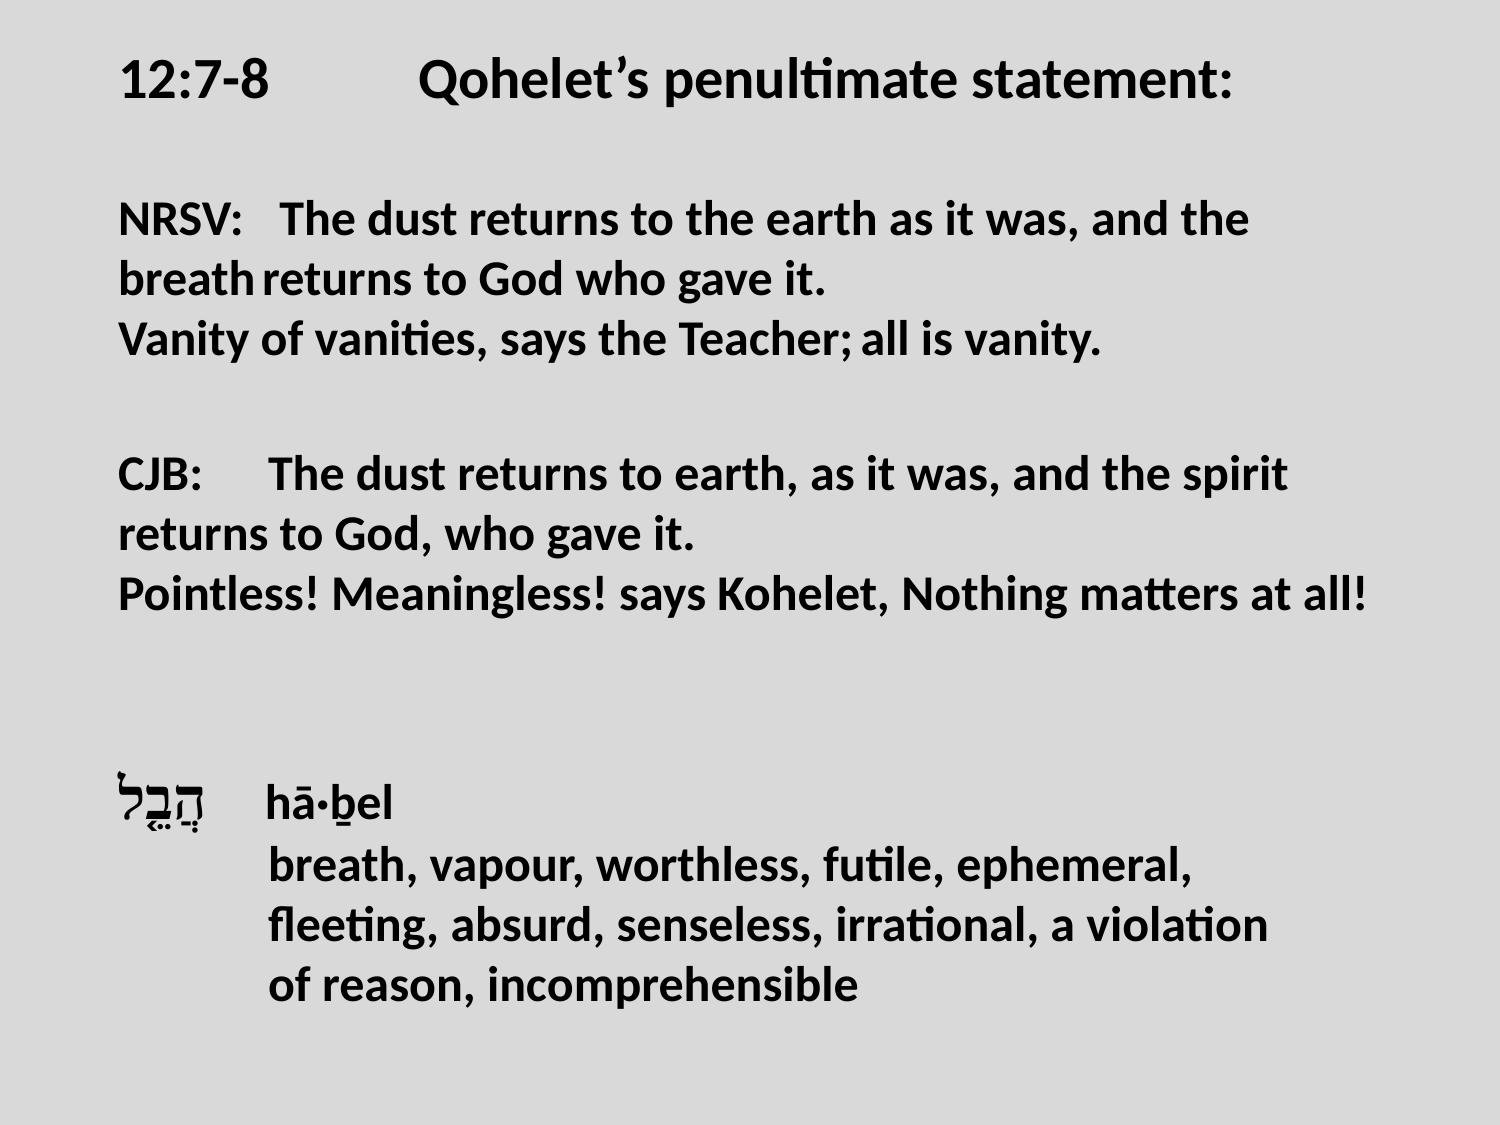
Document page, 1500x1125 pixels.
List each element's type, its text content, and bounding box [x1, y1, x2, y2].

list 12:7-8 Qohelet’s penultimate statement: NRSV: The dust returns to the earth as it was, and the breath returns to God who gave it. Vanity of vanities, says the Teacher; all is vanity. CJB: The dust returns to earth, as it was, and the spirit returns to God, who gave it. Pointless! Meaningless! says Kohelet, Nothing matters at all! הֲבֵ֤ל hā·ḇel breath, vapour, worthless, futile, ephemeral, fleeting, absurd, senseless, irrational, a violation of reason, incomprehensible [103, 40, 1397, 1125]
